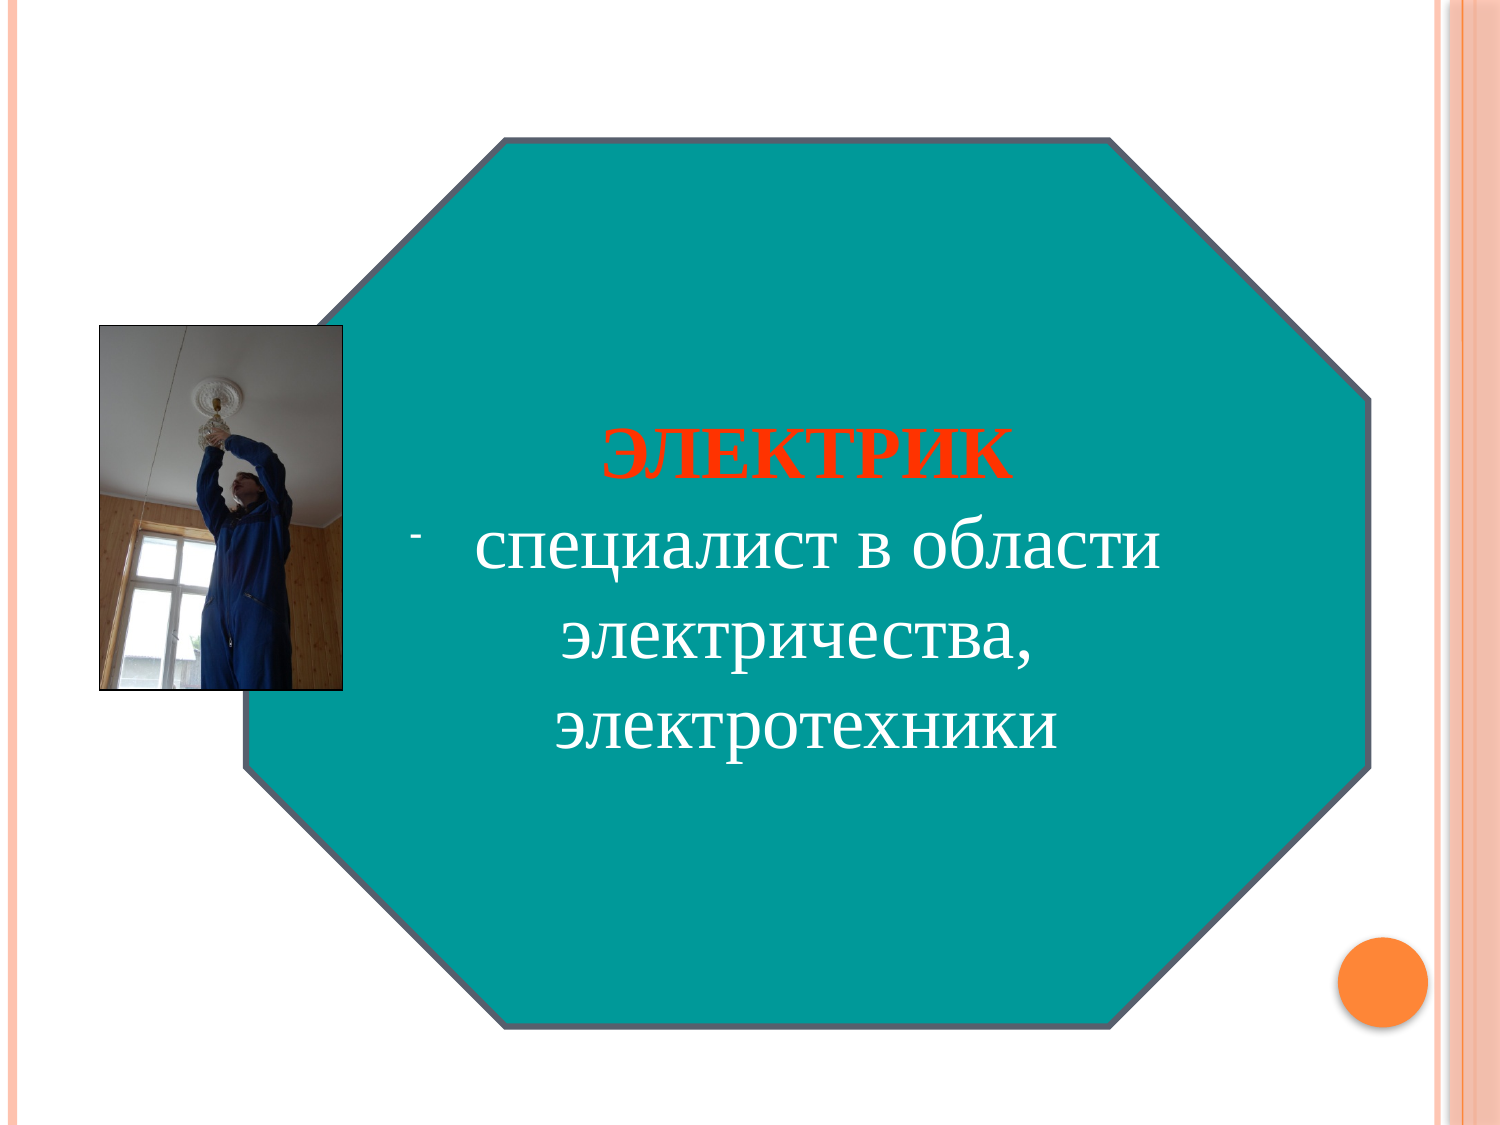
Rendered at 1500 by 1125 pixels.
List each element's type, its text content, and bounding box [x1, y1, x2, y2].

text_box ЭЛЕКТРИК специалист в области электричества, электротехники [246, 140, 1369, 1027]
picture [99, 325, 343, 690]
